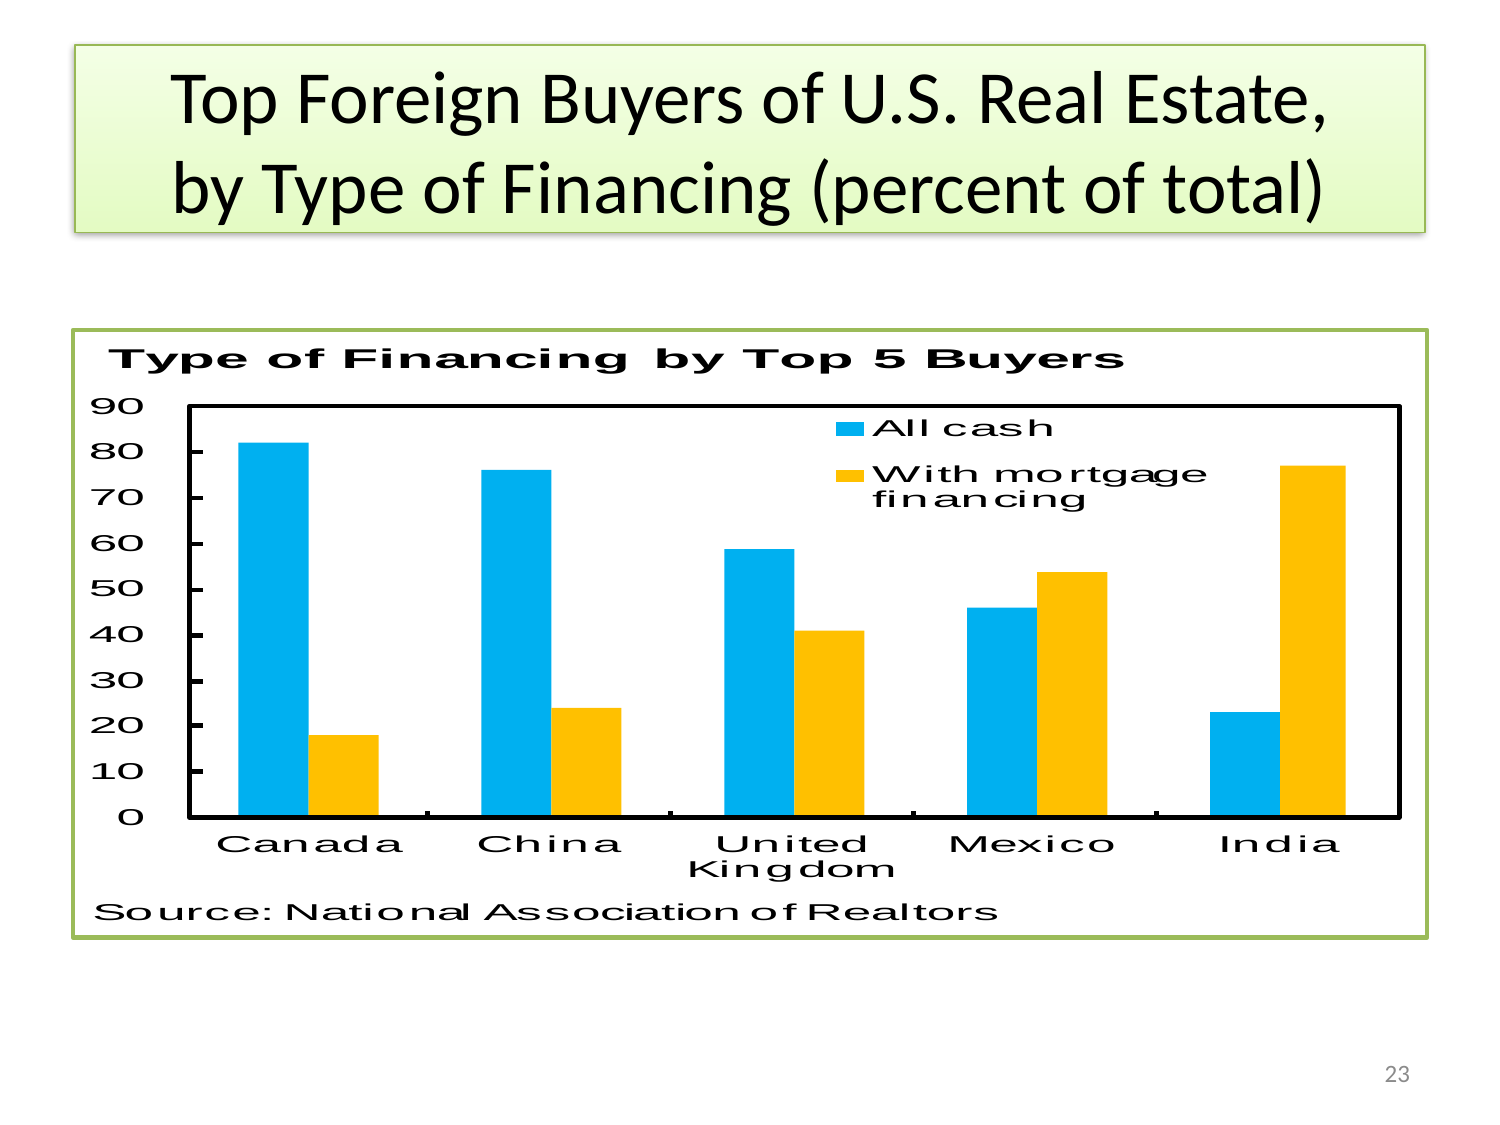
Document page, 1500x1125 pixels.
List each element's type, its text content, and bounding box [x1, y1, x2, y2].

slide_number 23 [1074, 1042, 1425, 1103]
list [74, 331, 1426, 936]
title Top Foreign Buyers of U.S. Real Estate, by Type of Financing (percent of total) [74, 44, 1426, 233]
